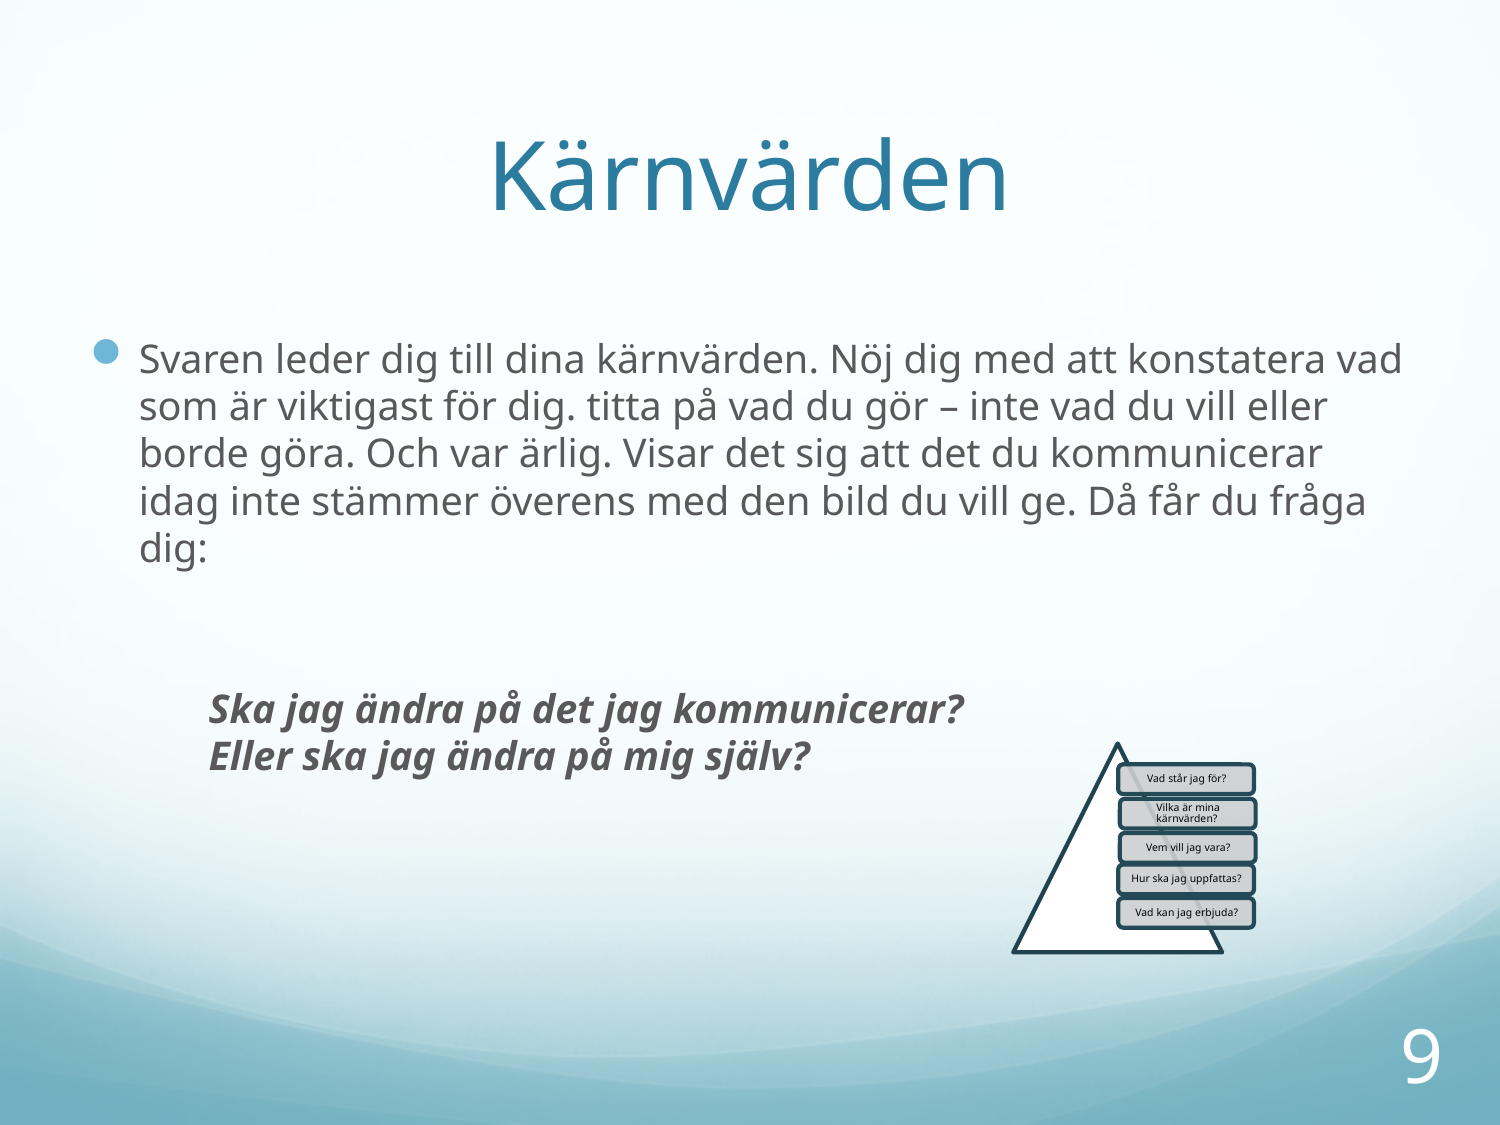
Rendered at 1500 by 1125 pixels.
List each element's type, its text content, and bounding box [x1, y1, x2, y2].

list Svaren leder dig till dina kärnvärden. Nöj dig med att konstatera vad som är viktigast för dig. titta på vad du gör – inte vad du vill eller borde göra. Och var ärlig. Visar det sig att det du kommunicerar idag inte stämmer överens med den bild du vill ge. Då får du fråga dig: Ska jag ändra på det jag kommunicerar? Eller ska jag ändra på mig själv? [75, 326, 1425, 787]
title Kärnvärden [90, 17, 1410, 237]
slide_number 9 [1295, 1029, 1459, 1090]
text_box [985, 742, 1283, 953]
